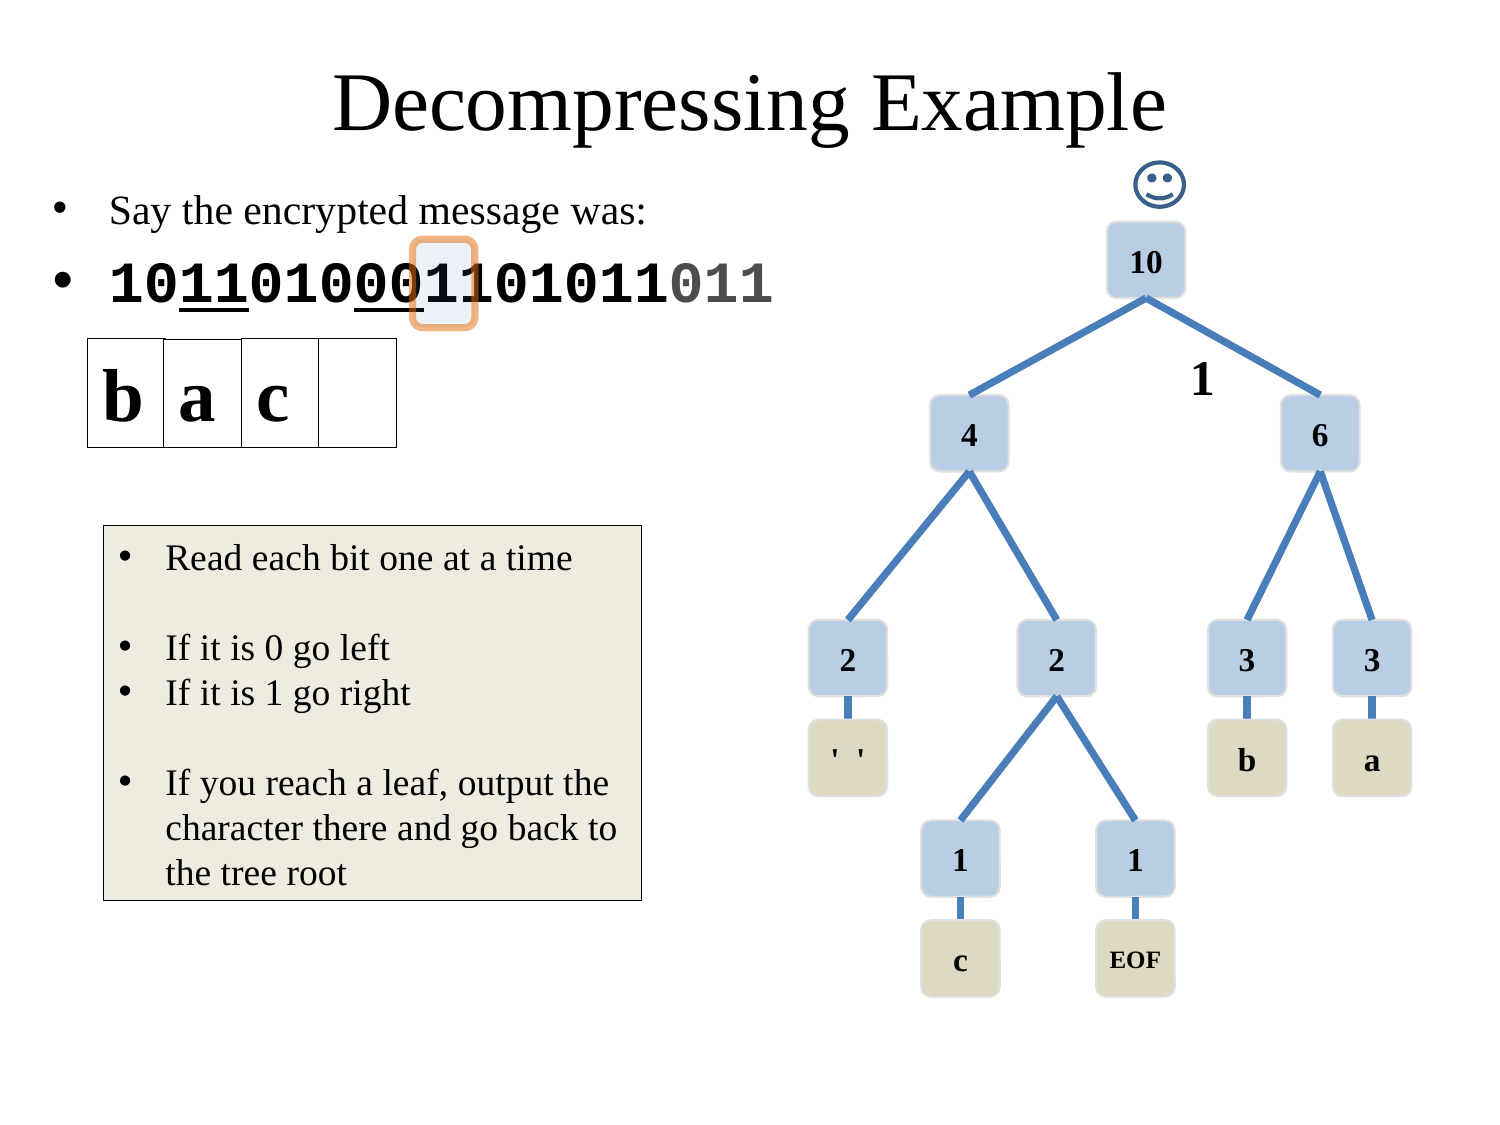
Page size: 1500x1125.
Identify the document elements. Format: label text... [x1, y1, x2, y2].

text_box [808, 221, 1412, 997]
list Say the encrypted message was: 1011010001101011011 [37, 174, 875, 413]
text_box [410, 237, 478, 330]
text_box Read each bit one at a time If it is 0 go left If it is 1 go right If you reach a leaf, output the character there and go back to the tree root [103, 525, 642, 901]
text_box [1133, 160, 1187, 209]
text_box a [163, 339, 241, 448]
title Decompressing Example [75, 45, 1425, 150]
text_box c [241, 338, 318, 448]
text_box b [87, 338, 166, 448]
text_box [318, 338, 397, 448]
